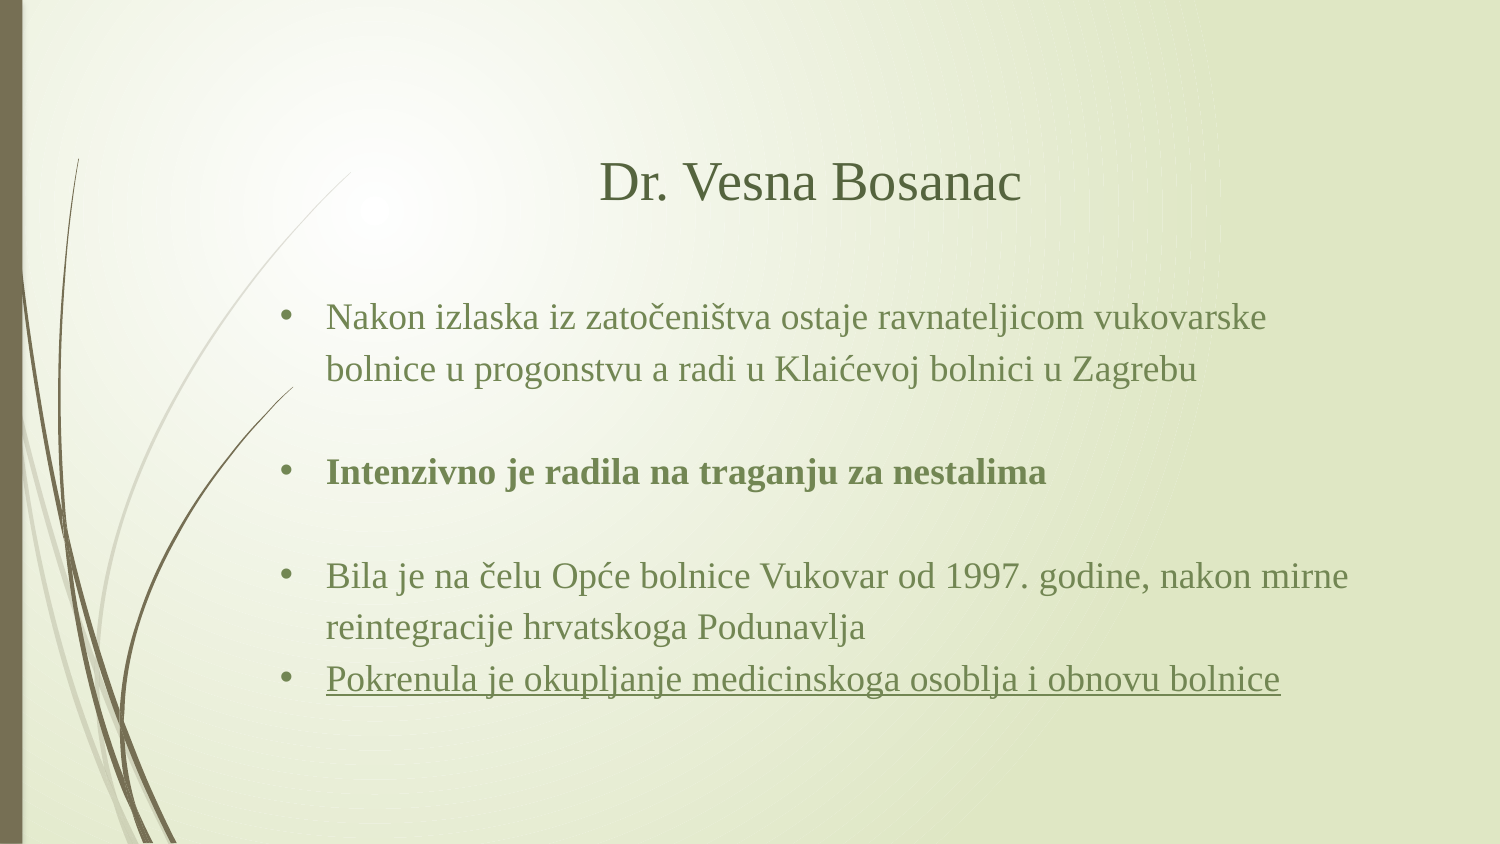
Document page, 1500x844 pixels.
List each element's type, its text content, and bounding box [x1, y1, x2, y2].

list Nakon izlaska iz zatočeništva ostaje ravnateljicom vukovarske bolnice u progonstvu a radi u Klaićevoj bolnici u Zagrebu Intenzivno je radila na traganju za nestalima Bila je na čelu Opće bolnice Vukovar od 1997. godine, nakon mirne reintegracije hrvatskoga Podunavlja Pokrenula je okupljanje medicinskoga osoblja i obnovu bolnice [235, 270, 1387, 793]
title Dr. Vesna Bosanac [179, 128, 1444, 223]
